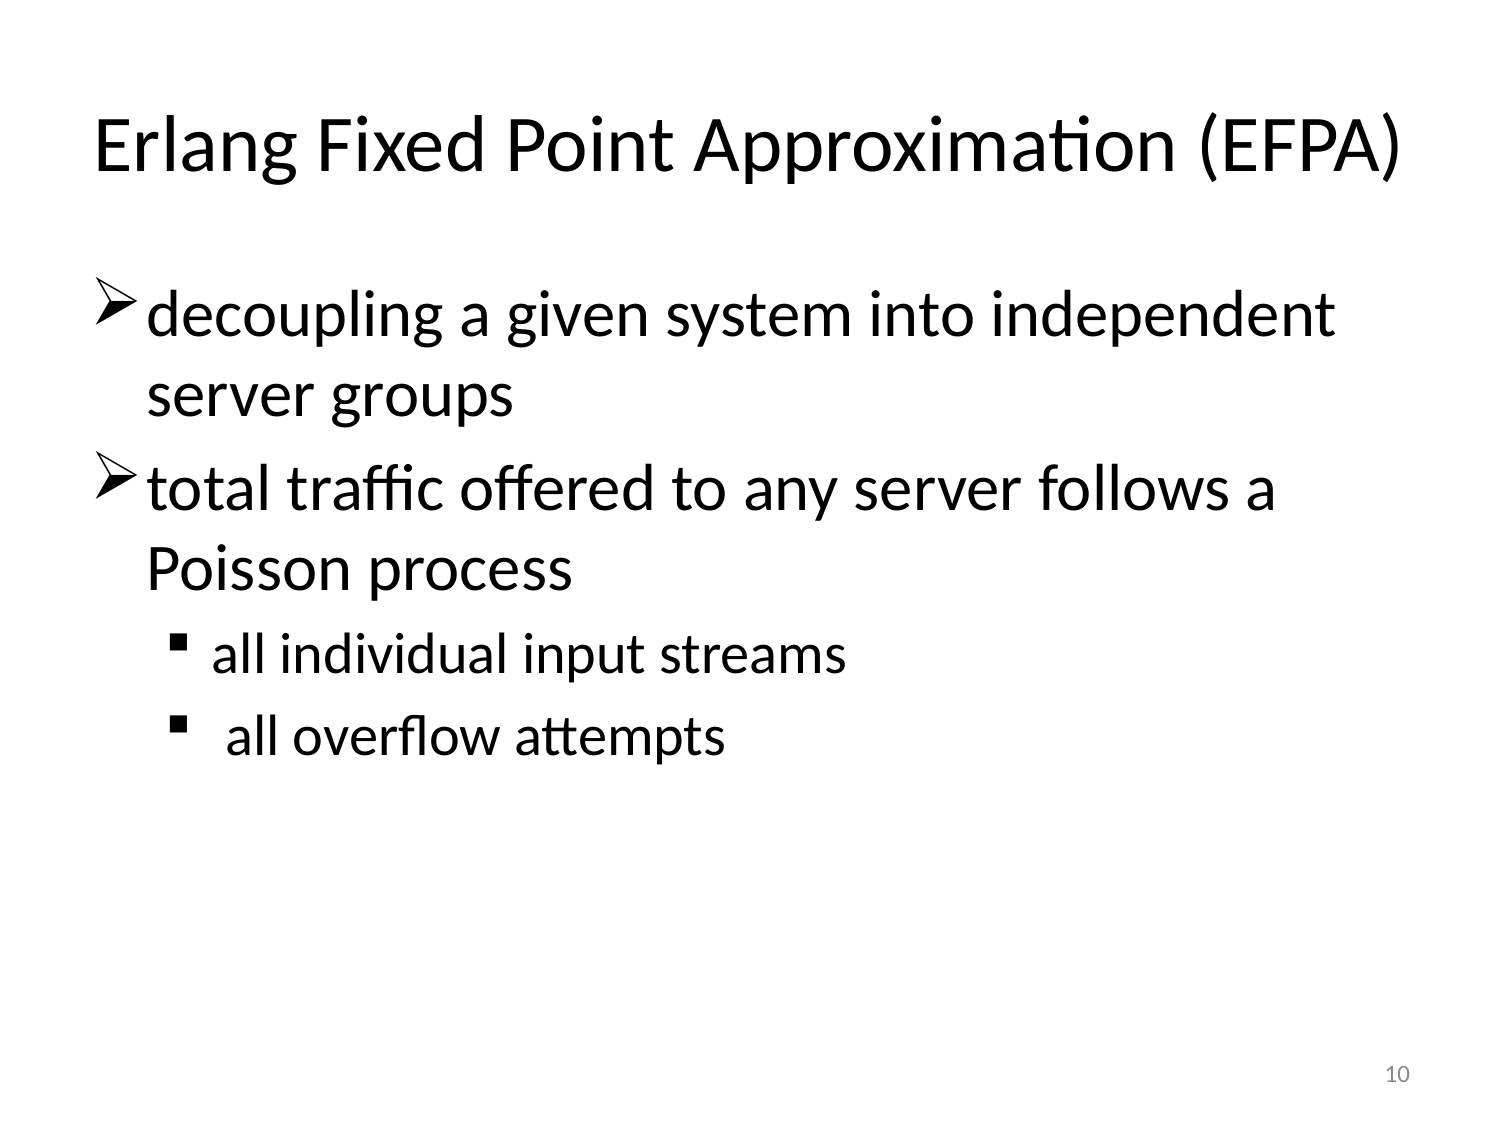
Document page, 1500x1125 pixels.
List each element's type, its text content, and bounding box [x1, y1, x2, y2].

list decoupling a given system into independent server groups total traffic offered to any server follows a Poisson process all individual input streams all overflow attempts [75, 262, 1425, 1005]
title Erlang Fixed Point Approximation (EFPA) [75, 45, 1425, 233]
slide_number 10 [1074, 1042, 1425, 1103]
